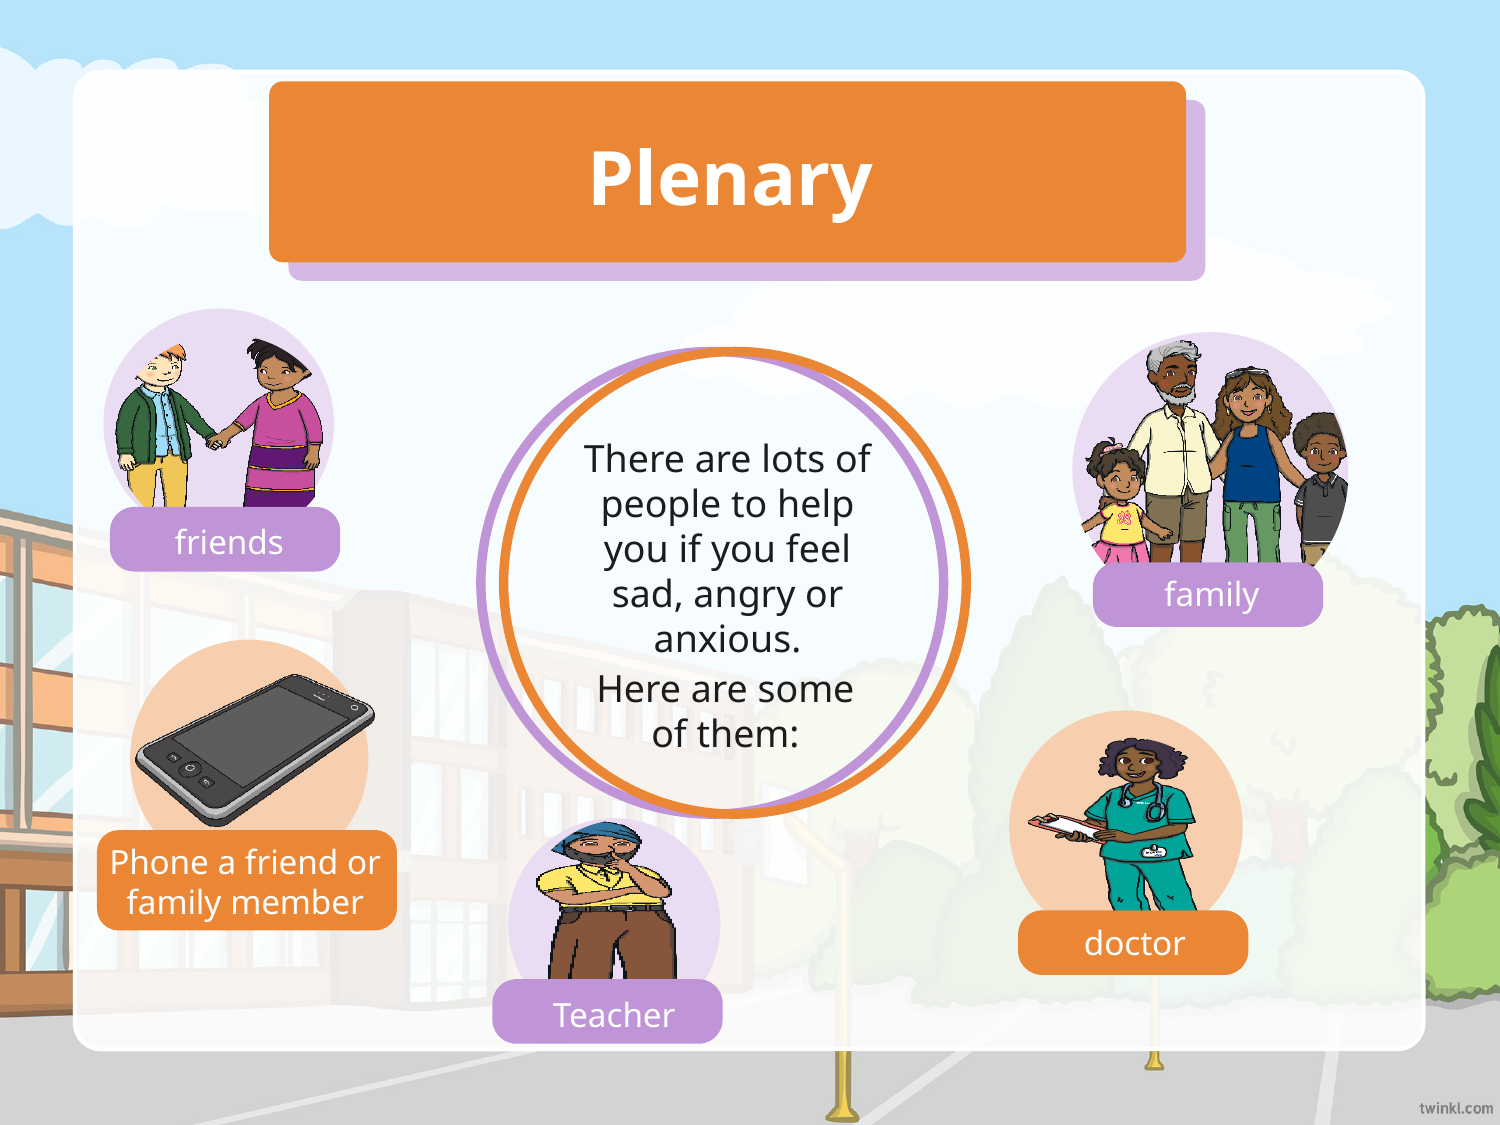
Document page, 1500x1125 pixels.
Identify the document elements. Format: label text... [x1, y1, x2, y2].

title Plenary [270, 98, 1191, 265]
text_box [287, 98, 1207, 282]
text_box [480, 351, 967, 815]
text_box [1009, 710, 1249, 1016]
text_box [1072, 332, 1349, 667]
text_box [93, 639, 397, 975]
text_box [103, 308, 341, 615]
text_box [268, 80, 1188, 256]
picture [0, 0, 1500, 1125]
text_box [492, 818, 723, 1088]
